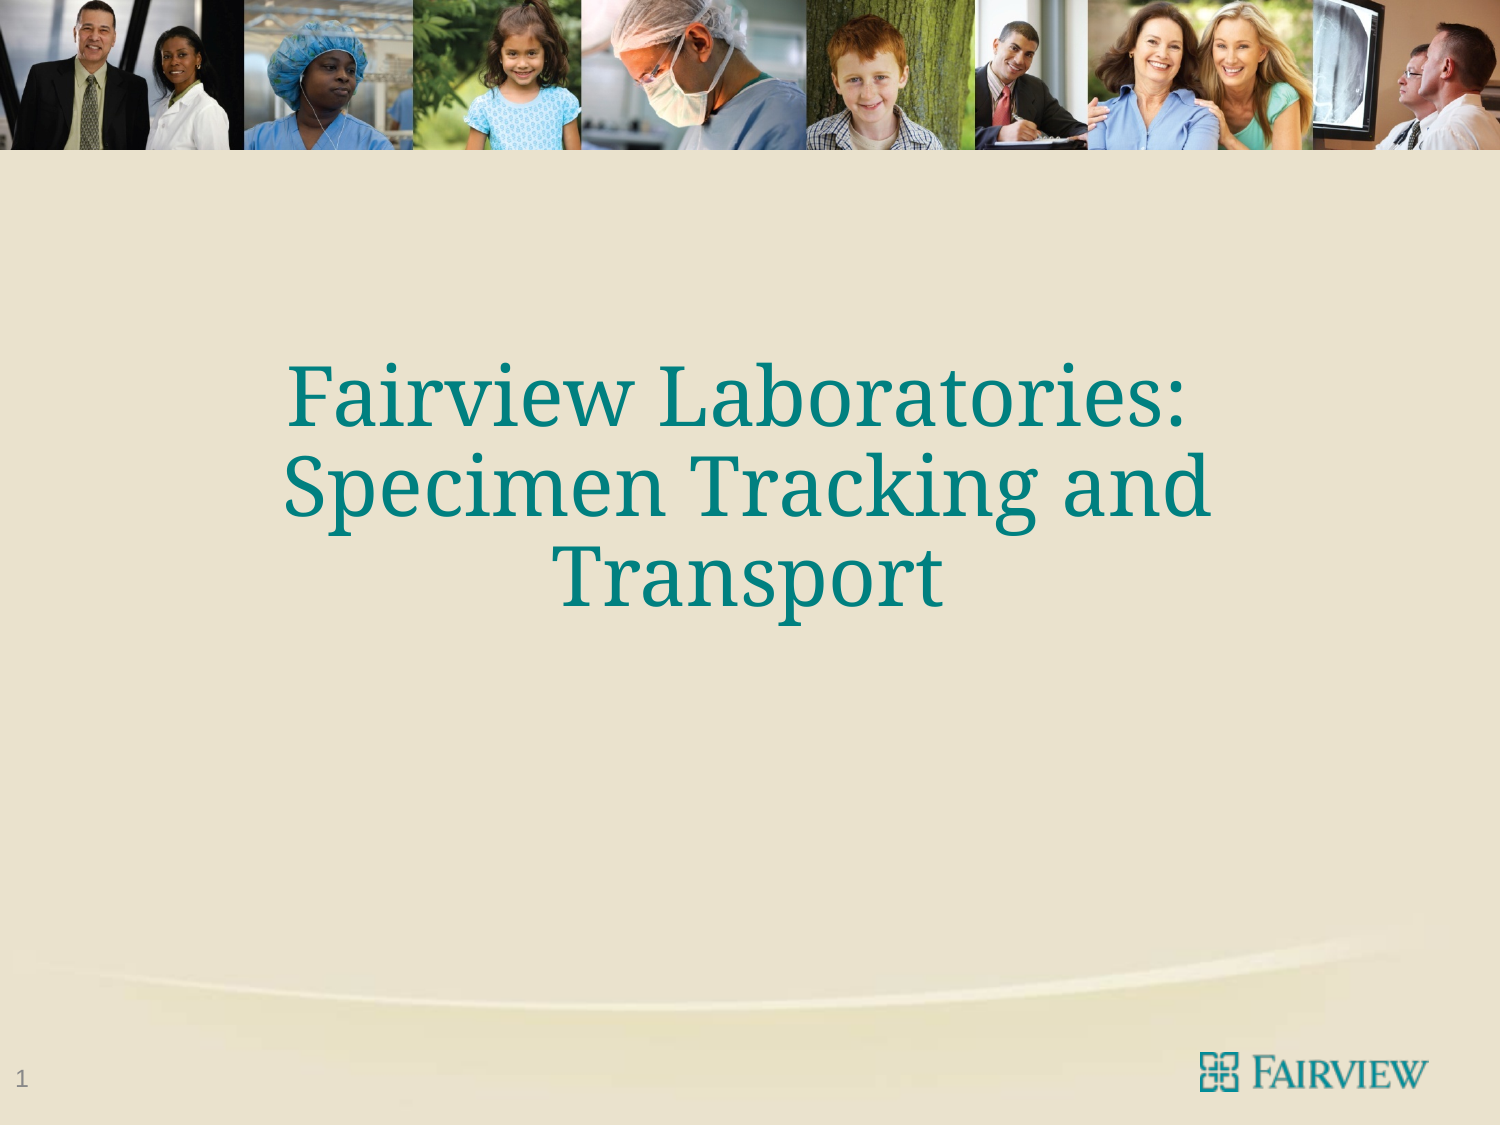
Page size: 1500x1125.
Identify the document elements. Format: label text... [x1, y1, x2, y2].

picture [0, 0, 1500, 1125]
slide_number 1 [0, 1047, 93, 1108]
title Fairview Laboratories: Specimen Tracking and Transport [74, 345, 1428, 625]
